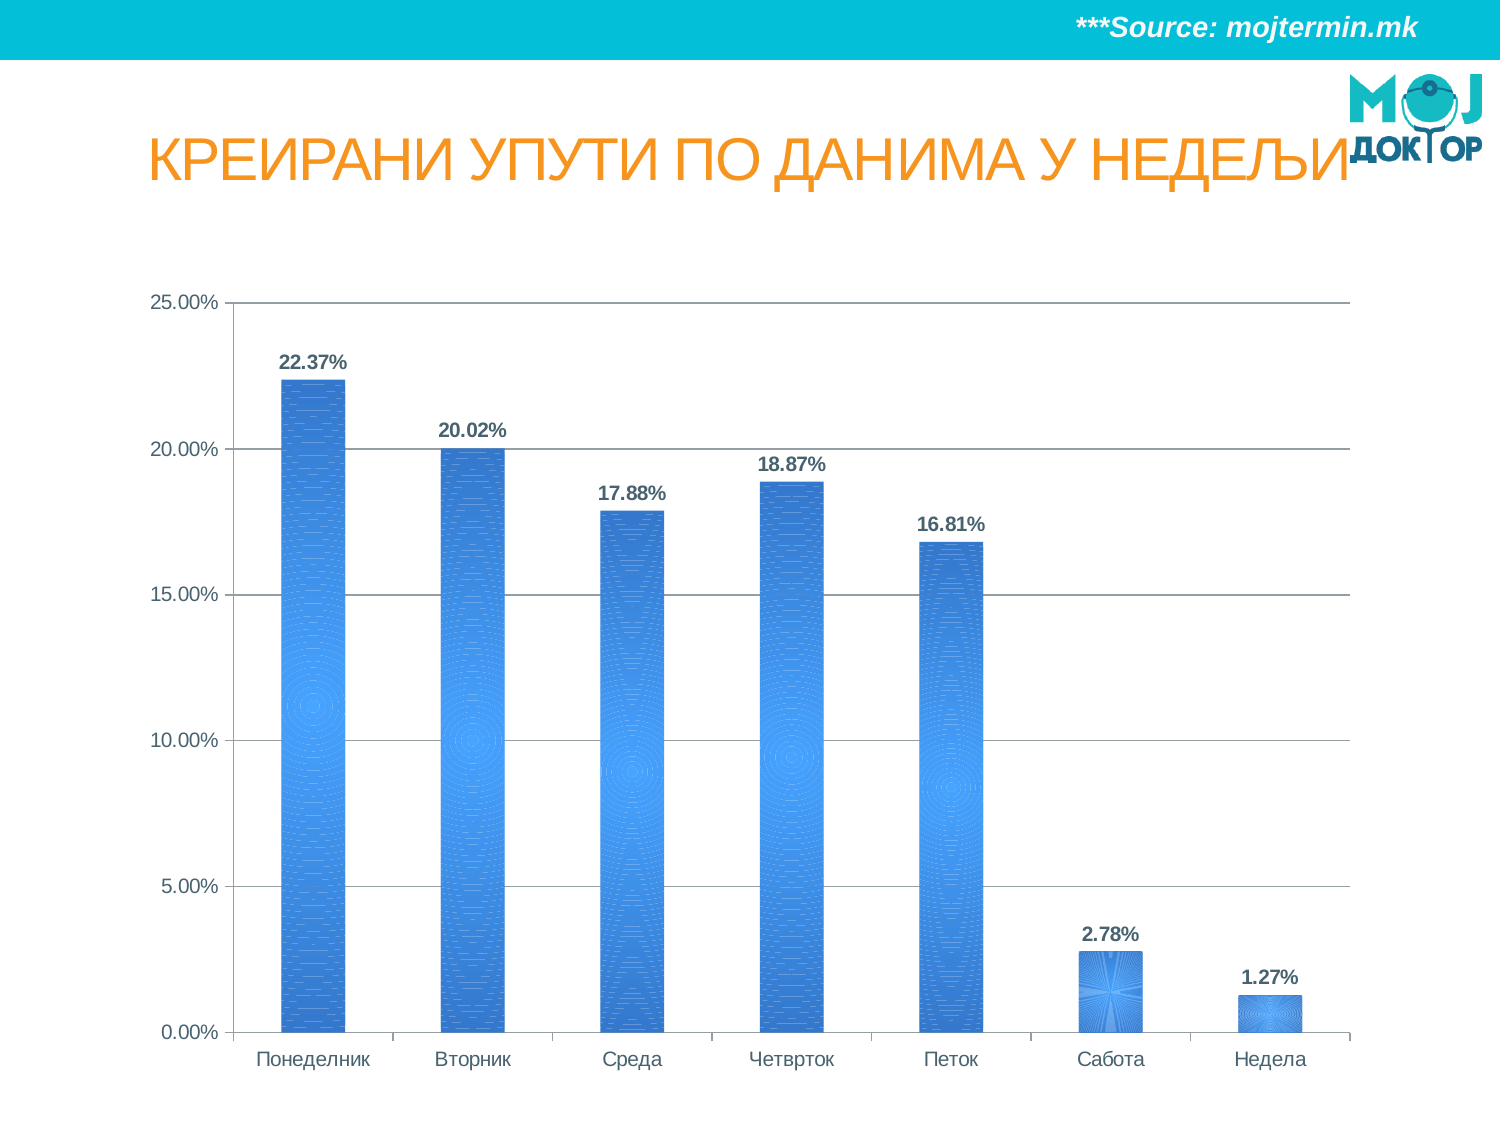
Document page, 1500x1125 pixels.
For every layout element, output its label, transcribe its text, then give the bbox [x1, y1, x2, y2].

chart [124, 274, 1376, 1088]
text_box ***Source: mojtermin.mk [1060, 1, 1498, 51]
picture [1350, 74, 1482, 163]
title Креирани упути по данИМА У НЕДЕЉИ [75, 75, 1425, 238]
